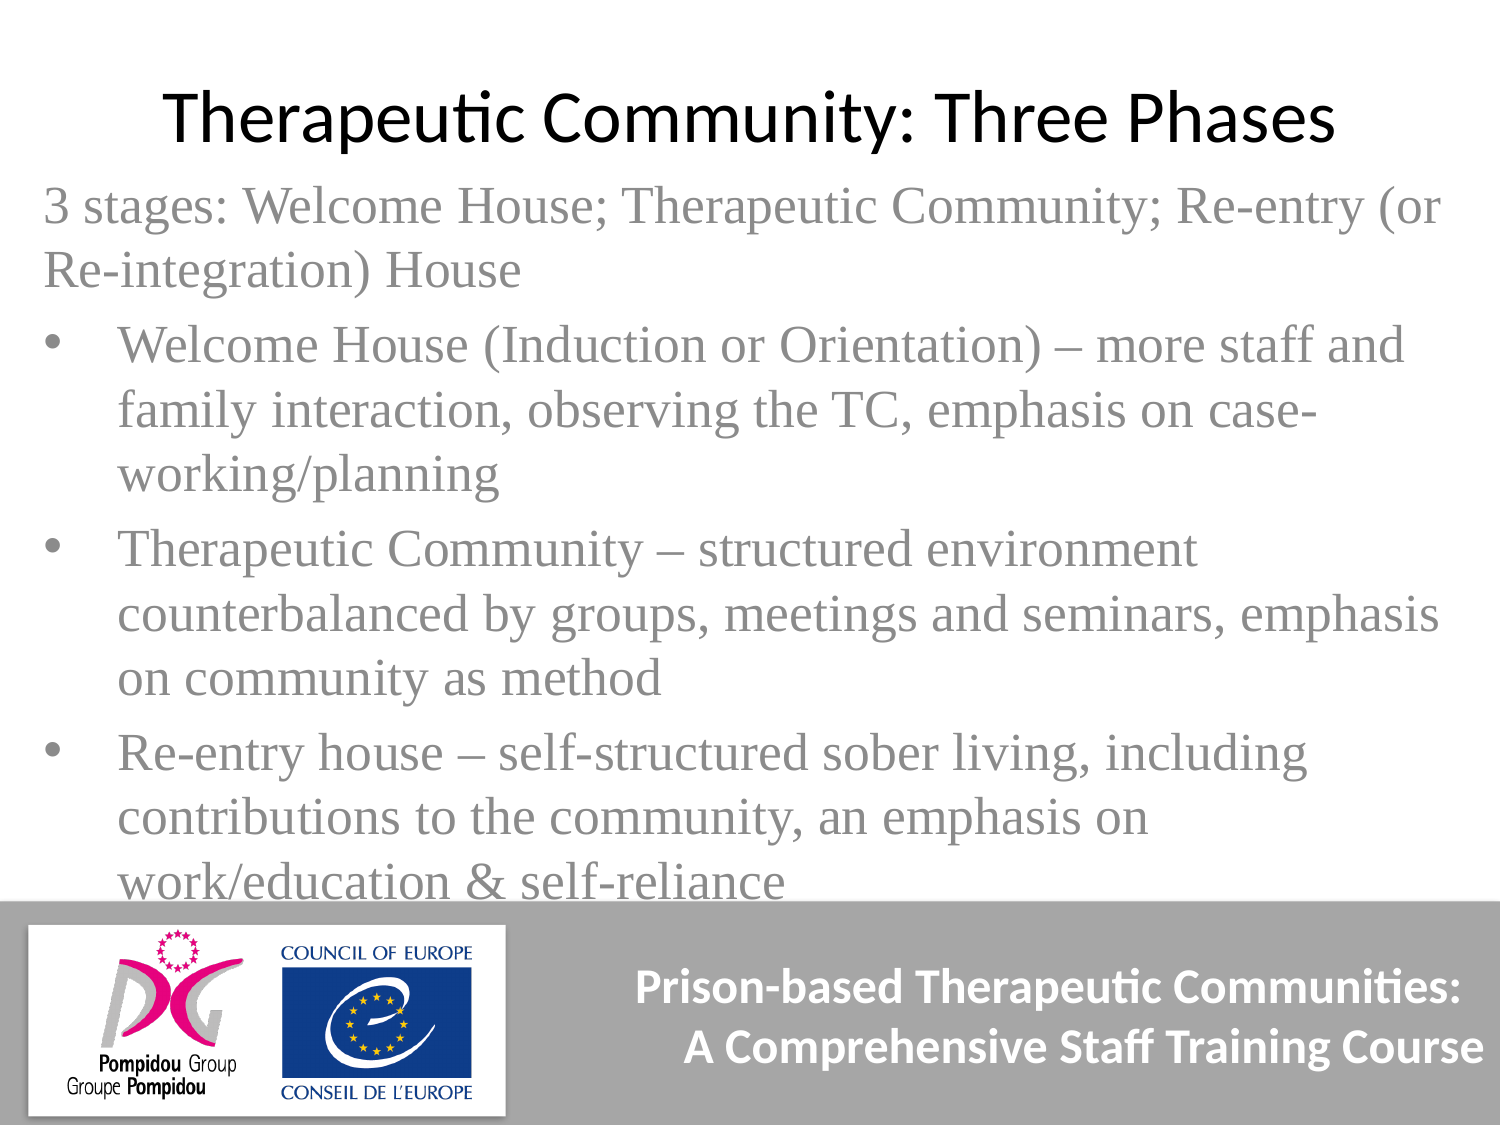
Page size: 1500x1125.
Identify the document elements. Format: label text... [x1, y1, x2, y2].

subtitle 3 stages: Welcome House; Therapeutic Community; Re-entry (or Re-integration) House Welcome House (Induction or Orientation) – more staff and family interaction, observing the TC, emphasis on case-working/planning Therapeutic Community – structured environment counterbalanced by groups, meetings and seminars, emphasis on community as method Re-entry house – self-structured sober living, including contributions to the community, an emphasis on work/education & self-reliance [28, 162, 1461, 898]
title Therapeutic Community: Three Phases [112, 62, 1388, 162]
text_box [0, 901, 1500, 1125]
